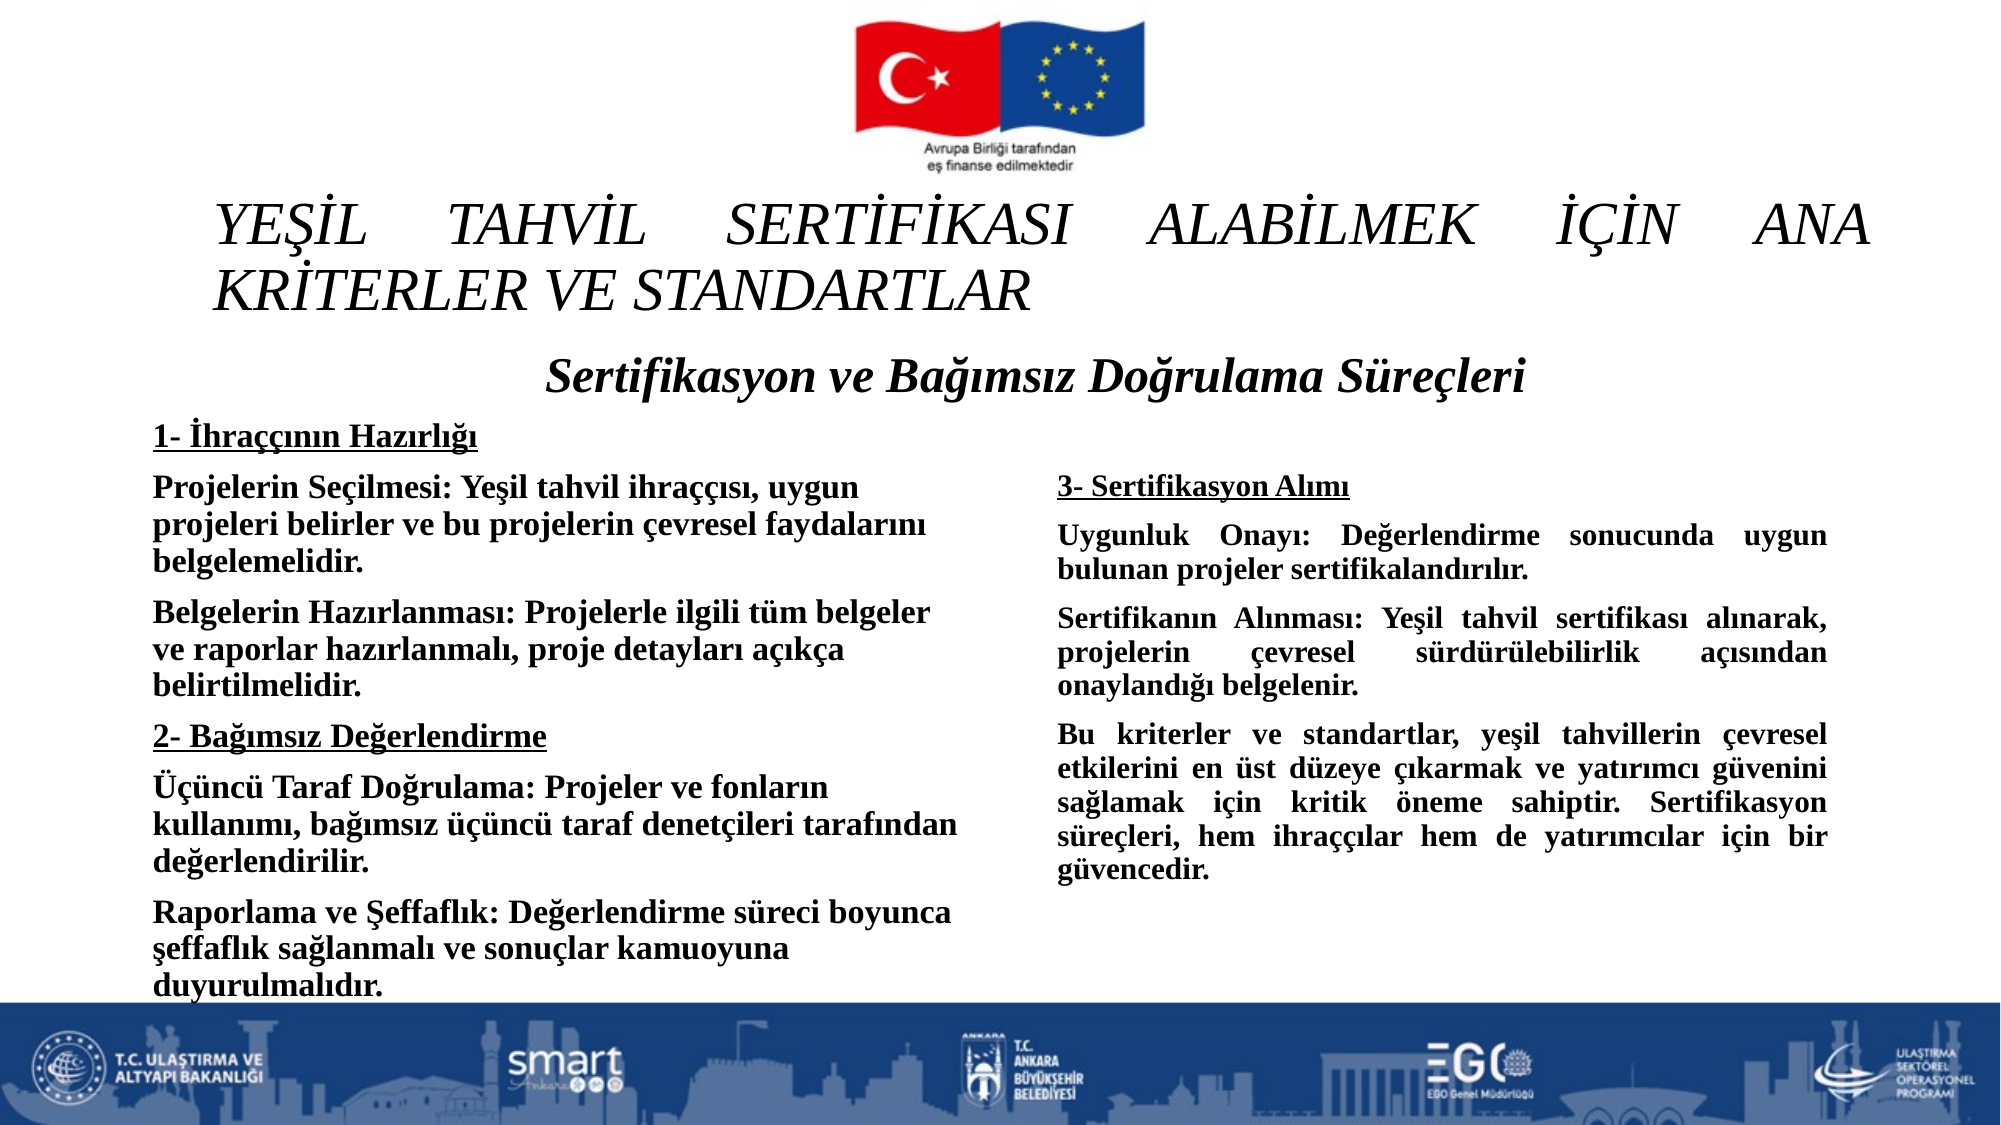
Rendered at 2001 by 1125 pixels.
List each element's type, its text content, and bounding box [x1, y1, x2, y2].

list 1- İhraççının Hazırlığı Projelerin Seçilmesi: Yeşil tahvil ihraççısı, uygun projeleri belirler ve bu projelerin çevresel faydalarını belgelemelidir. Belgelerin Hazırlanması: Projelerle ilgili tüm belgeler ve raporlar hazırlanmalı, proje detayları açıkça belirtilmelidir. 2- Bağımsız Değerlendirme Üçüncü Taraf Doğrulama: Projeler ve fonların kullanımı, bağımsız üçüncü taraf denetçileri tarafından değerlendirilir. Raporlama ve Şeffaflık: Değerlendirme süreci boyunca şeffaflık sağlanmalı ve sonuçlar kamuoyuna duyurulmalıdır. [137, 410, 984, 1016]
list 3- Sertifikasyon Alımı Uygunluk Onayı: Değerlendirme sonucunda uygun bulunan projeler sertifikalandırılır. Sertifikanın Alınması: Yeşil tahvil sertifikası alınarak, projelerin çevresel sürdürülebilirlik açısından onaylandığı belgelenir. Bu kriterler ve standartlar, yeşil tahvillerin çevresel etkilerini en üst düzeye çıkarmak ve yatırımcı güvenini sağlamak için kritik öneme sahiptir. Sertifikasyon süreçleri, hem ihraççılar hem de yatırımcılar için bir güvencedir. [1042, 461, 1844, 991]
list Sertifikasyon ve Bağımsız Doğrulama Süreçleri [407, 314, 1677, 411]
title YEŞİL TAHVİL SERTİFİKASI ALABİLMEK İÇİN ANA KRİTERLER VE STANDARTLAR [198, 183, 1886, 332]
picture [0, 0, 2001, 1125]
